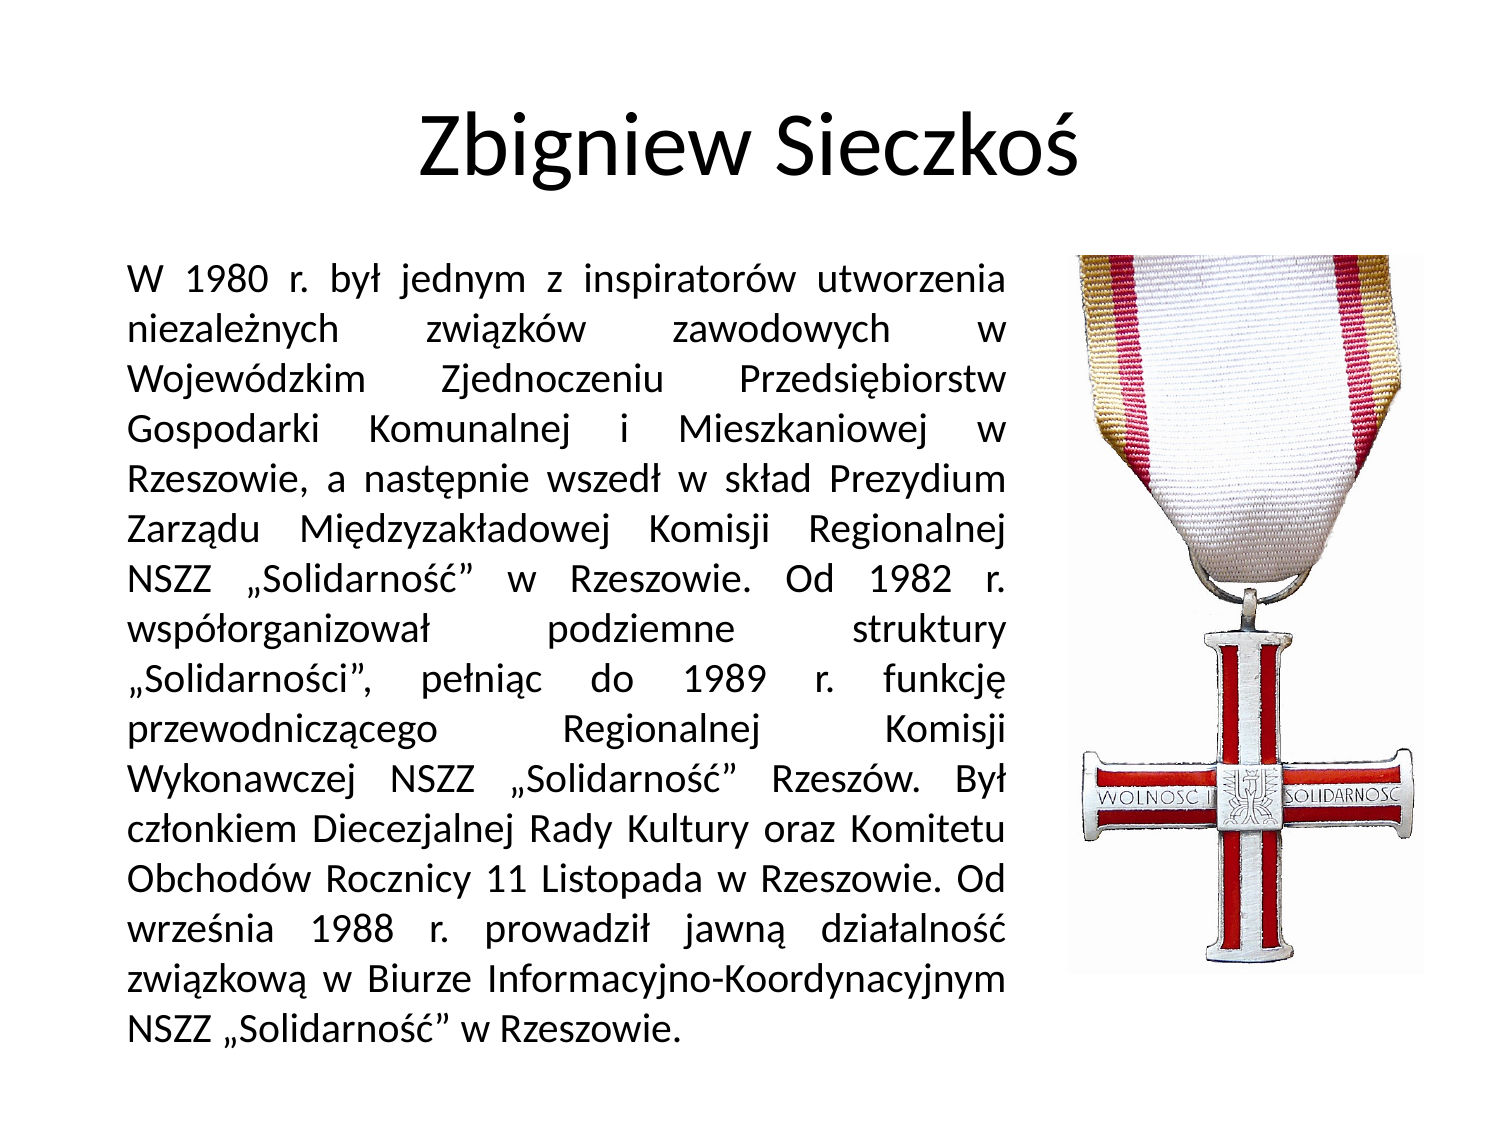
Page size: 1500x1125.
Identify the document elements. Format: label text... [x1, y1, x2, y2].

text_box W 1980 r. był jednym z inspiratorów utworzenia niezależnych związków zawodowych w Wojewódzkim Zjednoczeniu Przedsiębiorstw Gospodarki Komunalnej i Mieszkaniowej w Rzeszowie, a następnie wszedł w skład Prezydium Zarządu Międzyzakładowej Komisji Regionalnej NSZZ „Solidarność” w Rzeszowie. Od 1982 r. współorganizował podziemne struktury „Solidarności”, pełniąc do 1989 r. funkcję przewodniczącego Regionalnej Komisji Wykonawczej NSZZ „Solidarność” Rzeszów. Był członkiem Diecezjalnej Rady Kultury oraz Komitetu Obchodów Rocznicy 11 Listopada w Rzeszowie. Od września 1988 r. prowadził jawną działalność związkową w Biurze Informacyjno-Koordynacyjnym NSZZ „Solidarność” w Rzeszowie. [112, 243, 1022, 1059]
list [1068, 255, 1424, 975]
title Zbigniew Sieczkoś [75, 45, 1425, 233]
